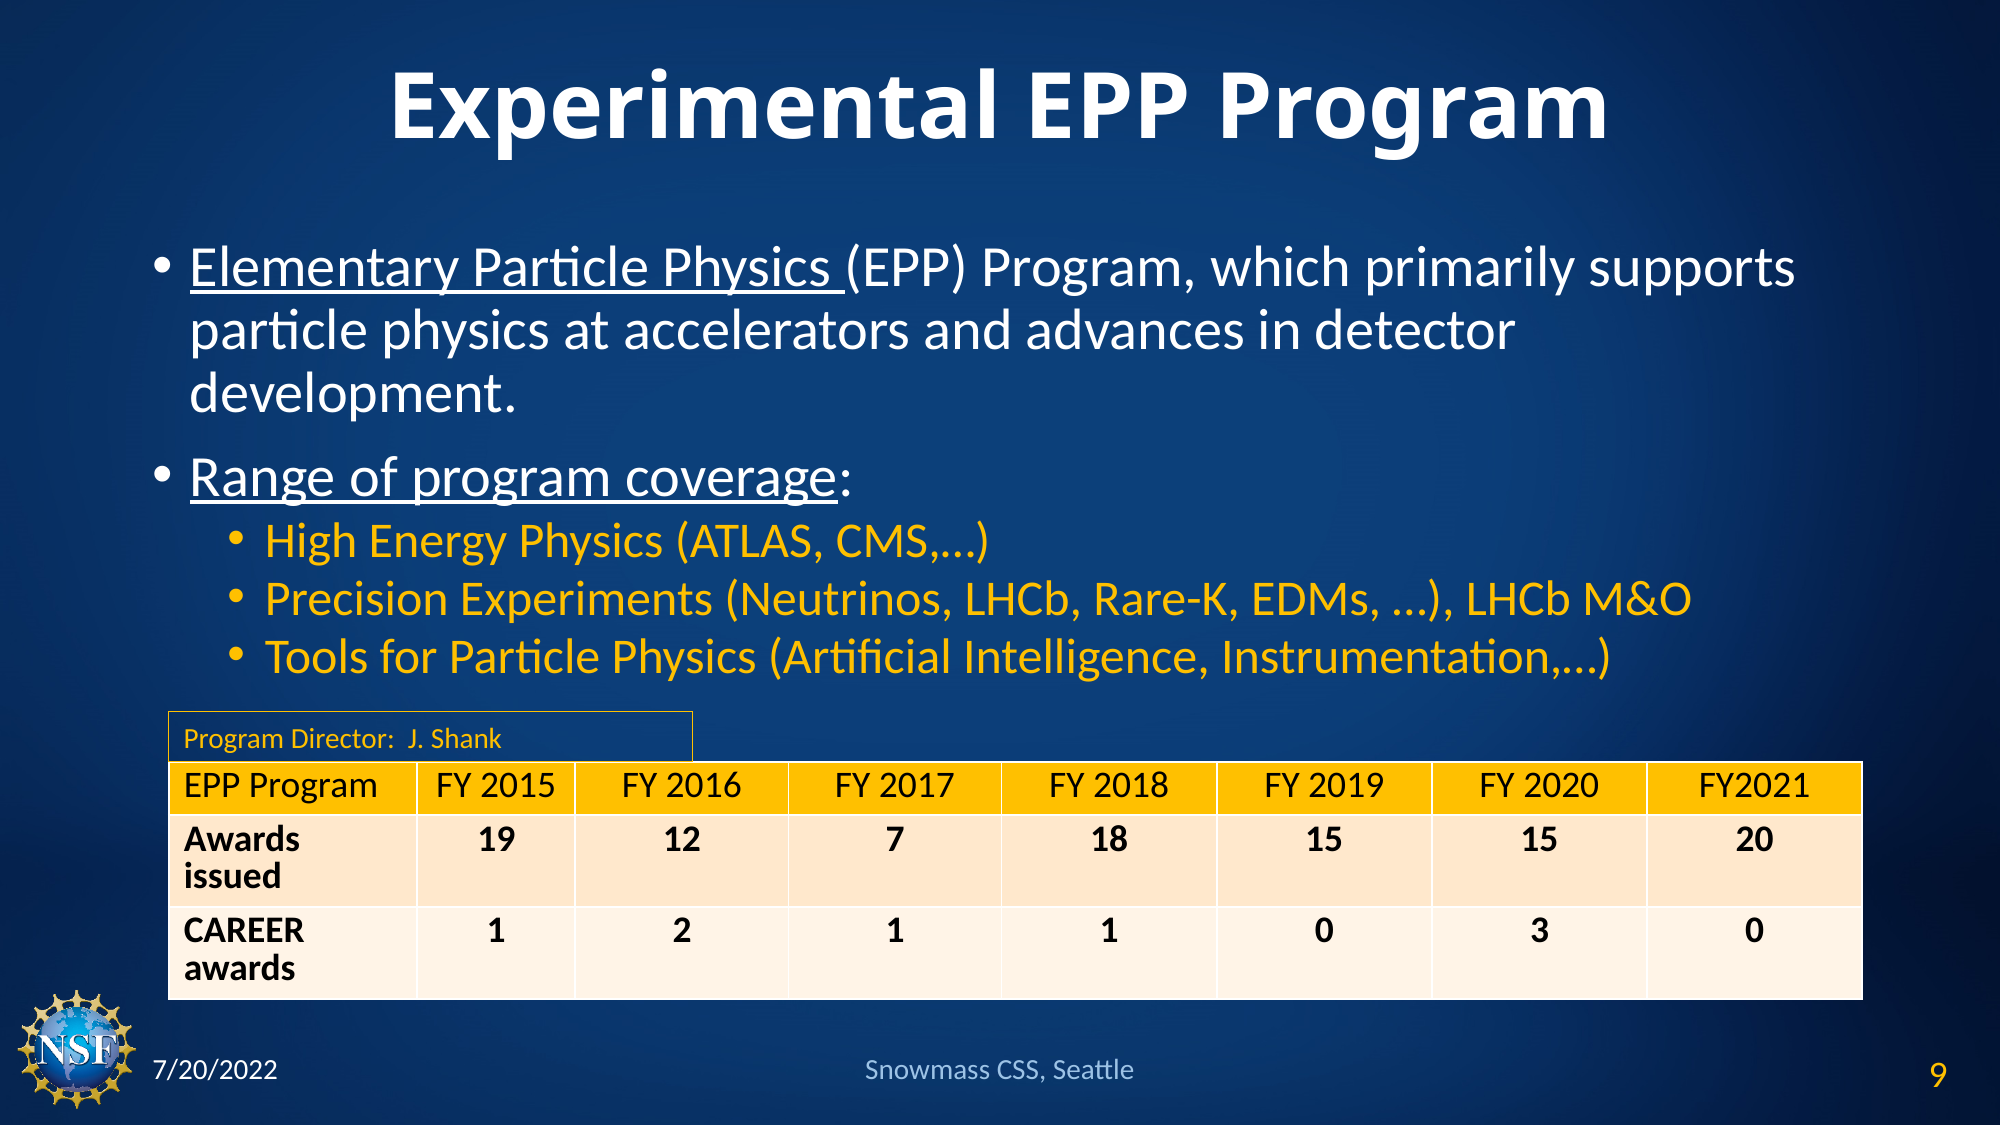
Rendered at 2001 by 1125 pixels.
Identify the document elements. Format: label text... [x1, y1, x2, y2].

slide_number 9 [1512, 1042, 1963, 1103]
footer Snowmass CSS, Seattle [662, 1042, 1338, 1103]
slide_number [137, 1042, 588, 1103]
title Experimental EPP Program [137, 0, 1863, 218]
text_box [168, 711, 1863, 1033]
list Elementary Particle Physics (EPP) Program, which primarily supports particle physics at accelerators and advances in detector development. Range of program coverage: High Energy Physics (ATLAS, CMS,…) Precision Experiments (Neutrinos, LHCb, Rare-K, EDMs, …), LHCb M&O Tools for Particle Physics (Artificial Intelligence, Instrumentation,…) [137, 228, 1863, 943]
picture [0, 0, 2000, 1125]
